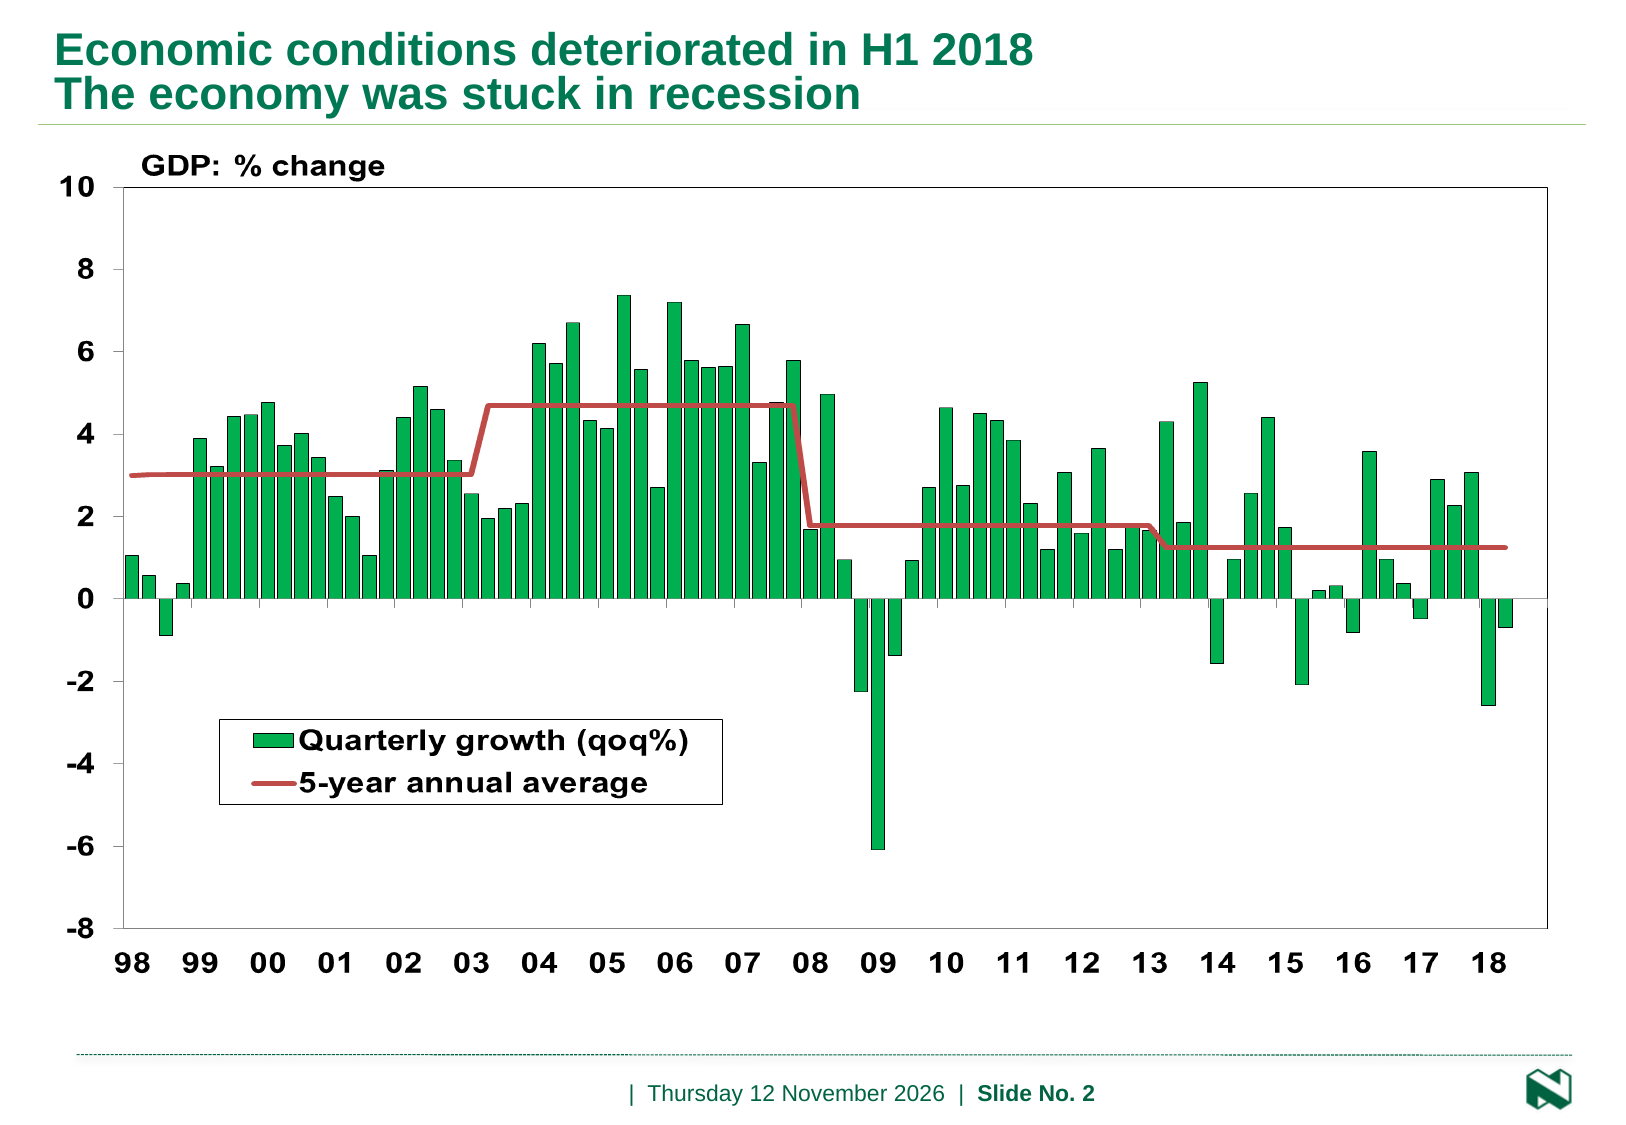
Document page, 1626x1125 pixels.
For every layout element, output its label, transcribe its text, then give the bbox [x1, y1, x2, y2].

picture [53, 117, 1579, 981]
picture [1522, 1064, 1576, 1114]
title Economic conditions deteriorated in H1 2018 The economy was stuck in recession [53, 20, 1581, 118]
